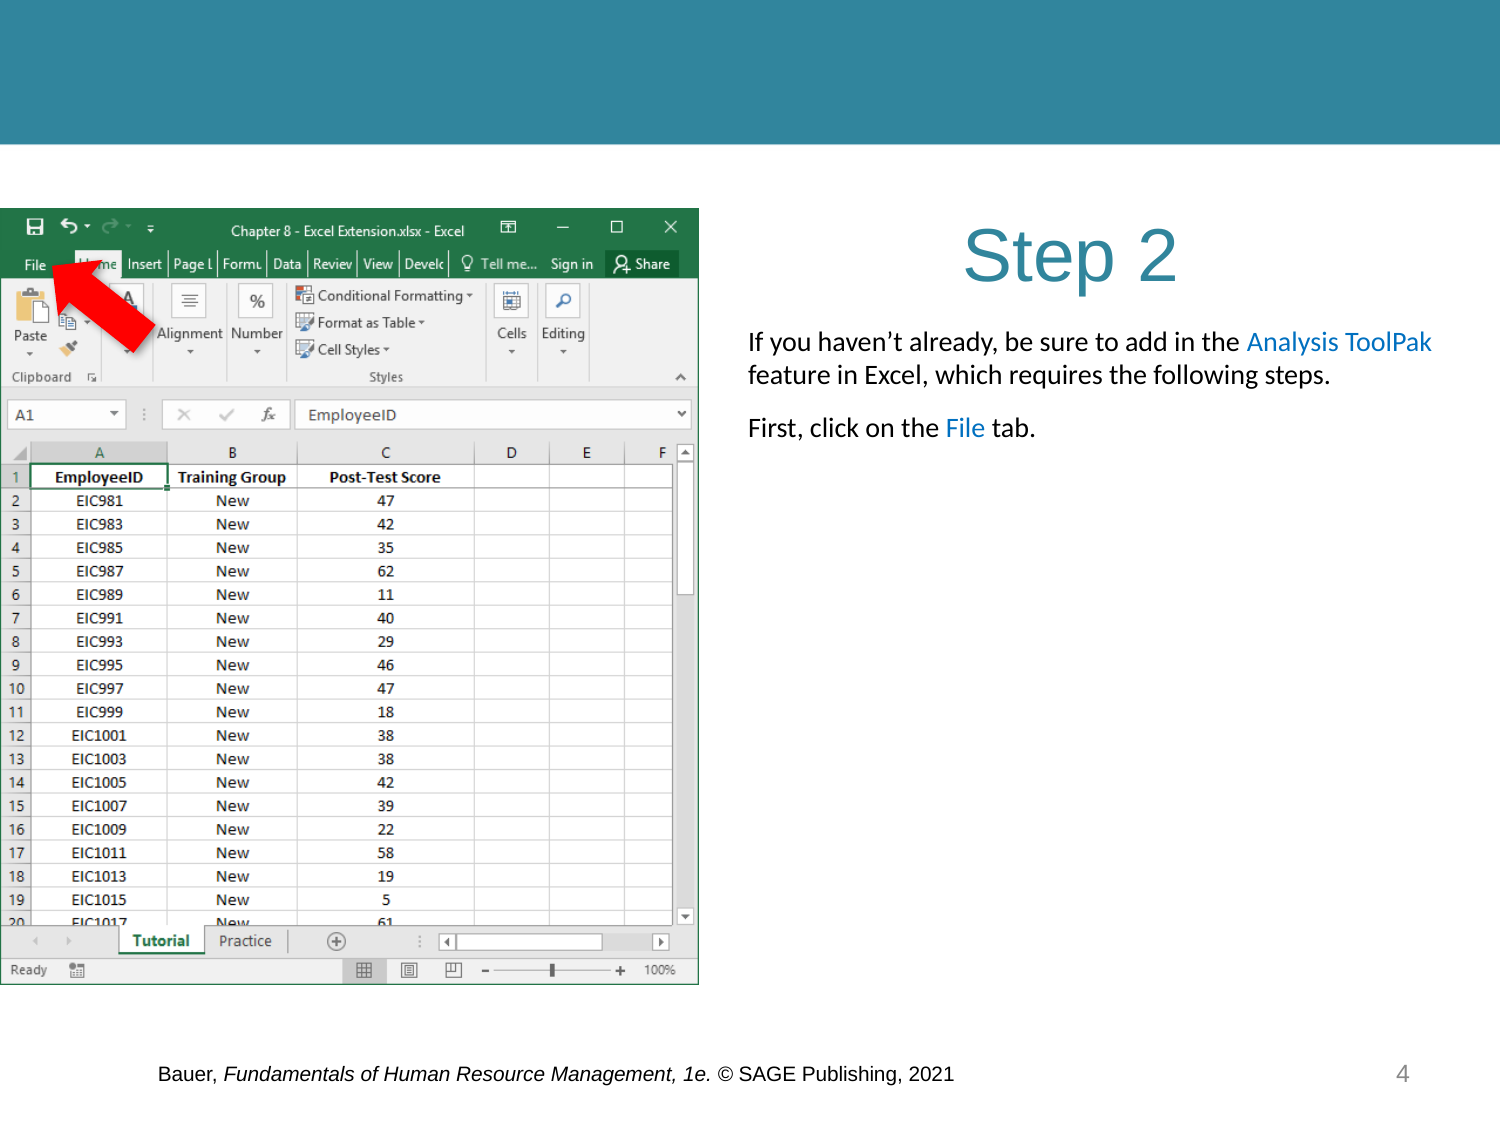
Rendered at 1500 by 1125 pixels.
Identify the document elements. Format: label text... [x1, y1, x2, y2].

slide_number 4 [1074, 1042, 1425, 1103]
picture [0, 0, 1500, 1125]
text_box If you haven’t already, be sure to add in the Analysis ToolPak feature in Excel, which requires the following steps. First, click on the File tab. [733, 315, 1498, 451]
text_box Step 2 [945, 175, 1196, 339]
footer Bauer, Fundamentals of Human Resource Management, 1e. © SAGE Publishing, 2021 [75, 1042, 1038, 1103]
